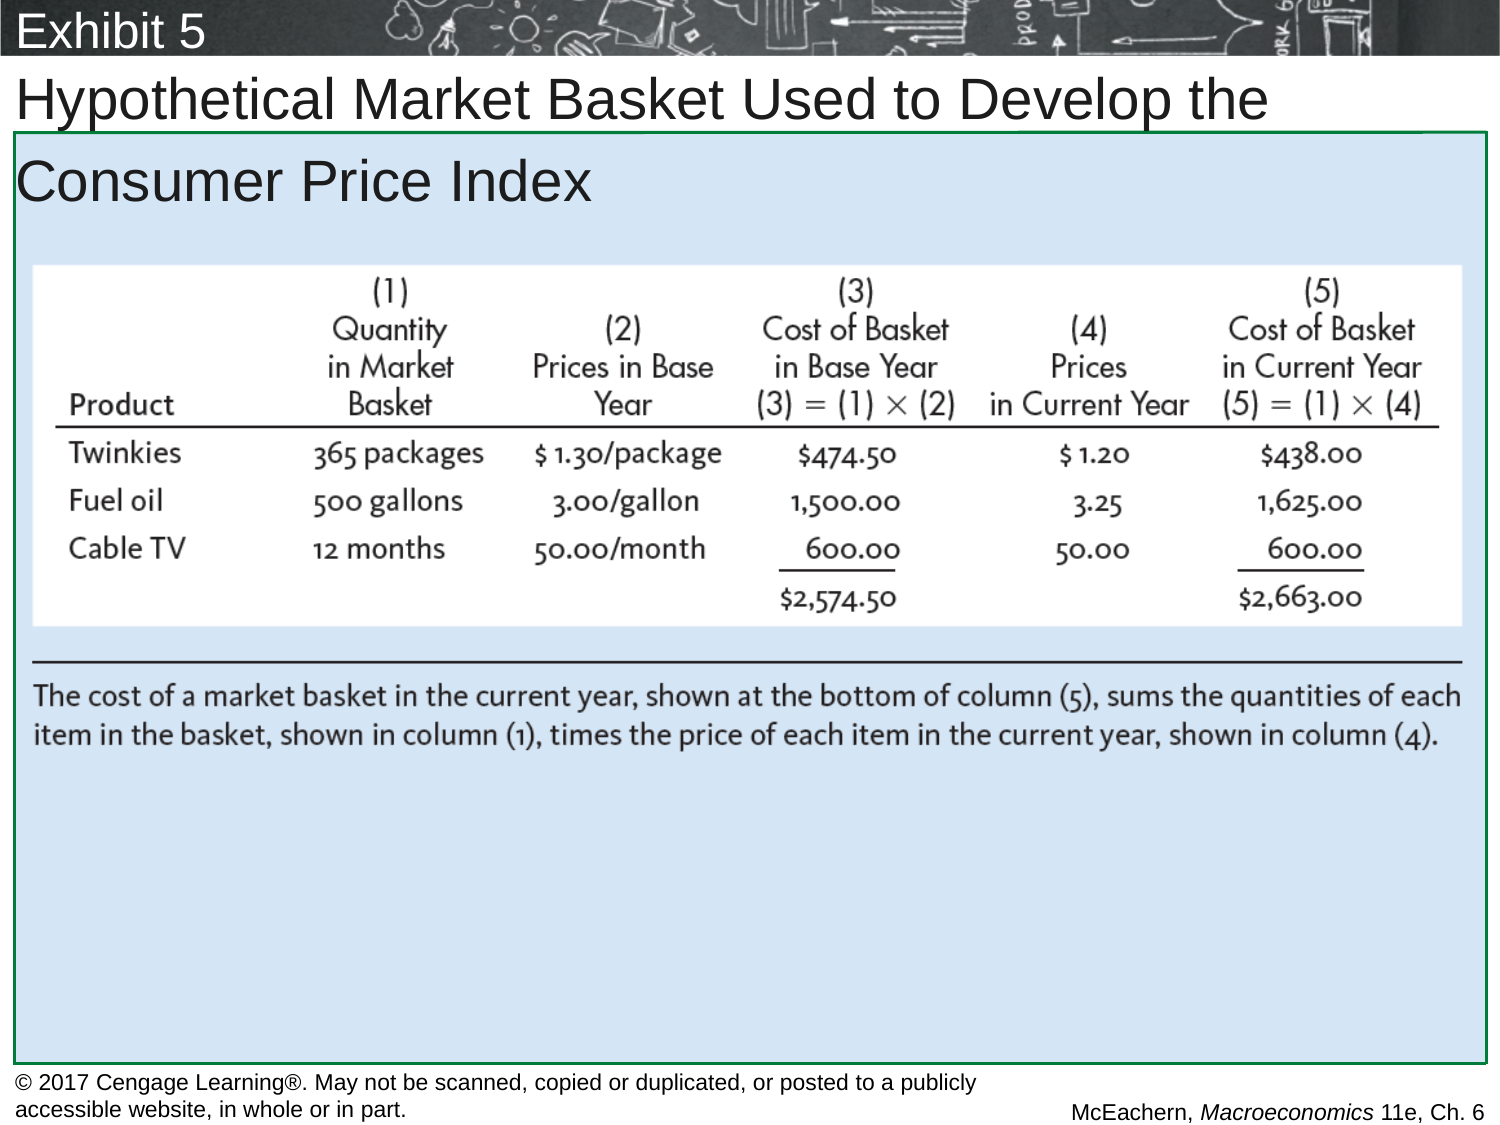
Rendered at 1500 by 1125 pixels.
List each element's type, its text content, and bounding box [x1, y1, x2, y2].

list Hypothetical Market Basket Used to Develop the Consumer Price Index [0, 54, 1500, 133]
picture [1363, 0, 1499, 54]
title Exhibit 5 [0, 0, 1363, 54]
picture [31, 255, 1469, 771]
footer © 2017 Cengage Learning®. May not be scanned, copied or duplicated, or posted to a publicly accessible website, in whole or in part. [0, 1065, 1055, 1125]
